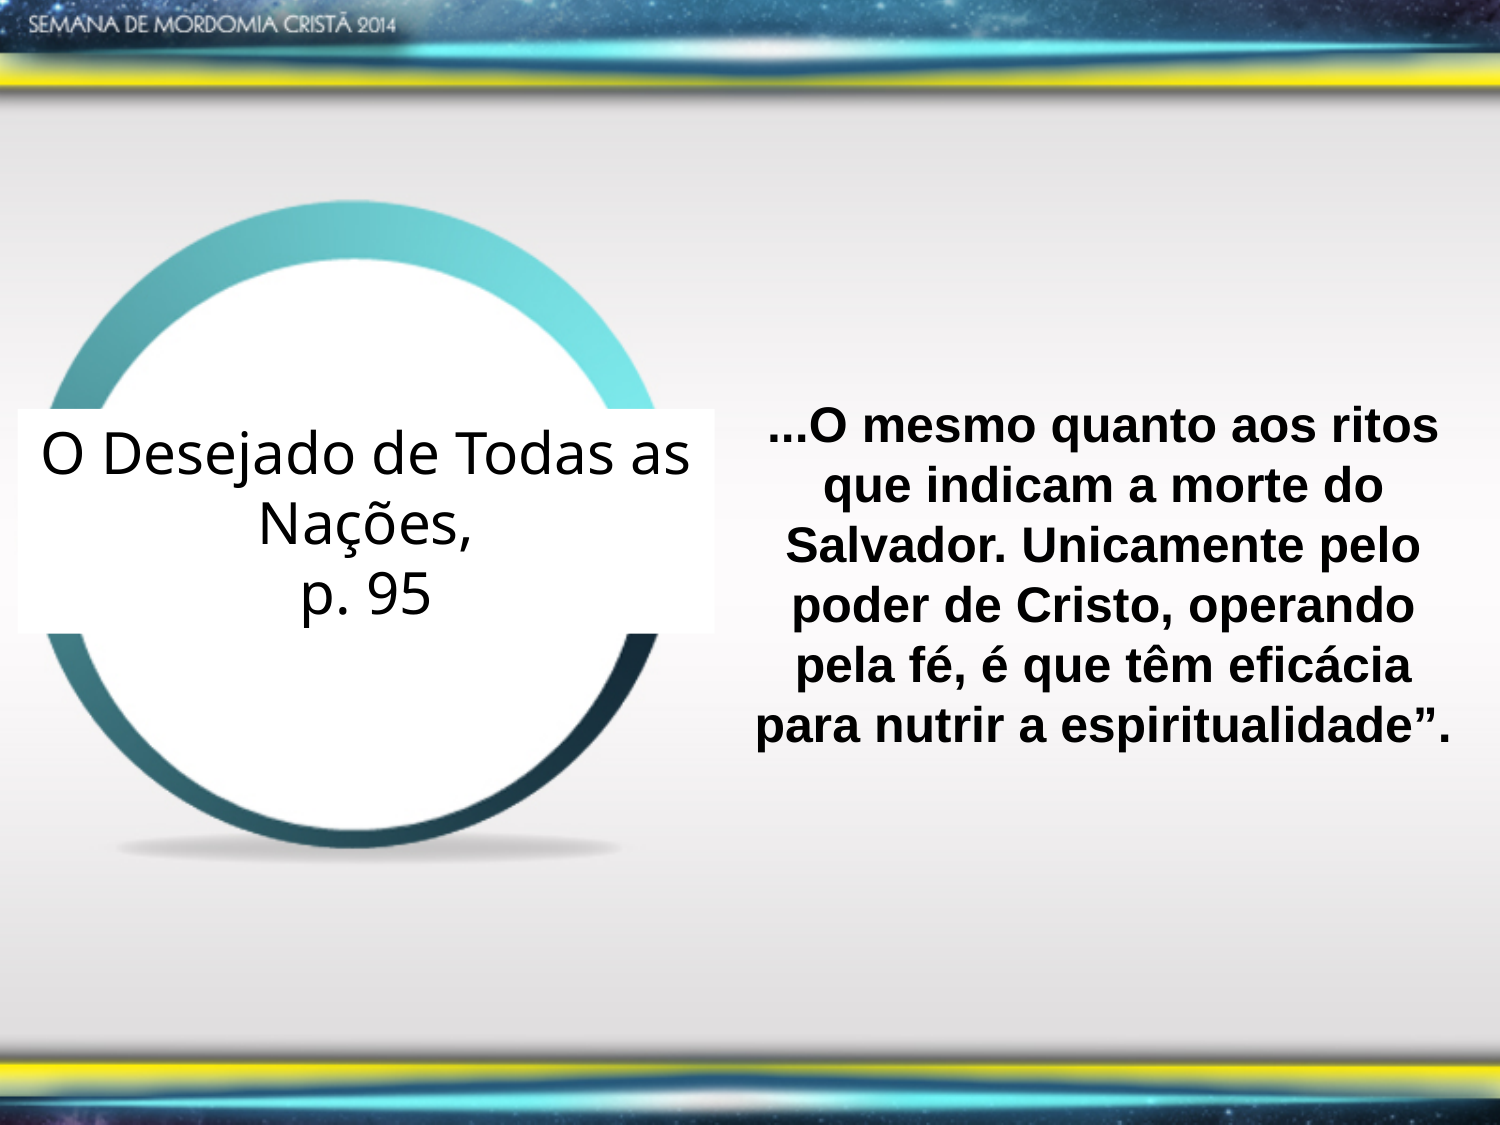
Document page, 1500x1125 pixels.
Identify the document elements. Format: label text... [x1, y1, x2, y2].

text_box O Desejado de Todas as Nações, p. 95 [17, 408, 715, 634]
text_box ...O mesmo quanto aos ritos que indicam a morte do Salvador. Unicamente pelo poder de Cristo, operando pela fé, é que têm eficácia para nutrir a espiritualidade”. [738, 385, 1469, 760]
picture [0, 0, 1500, 1125]
